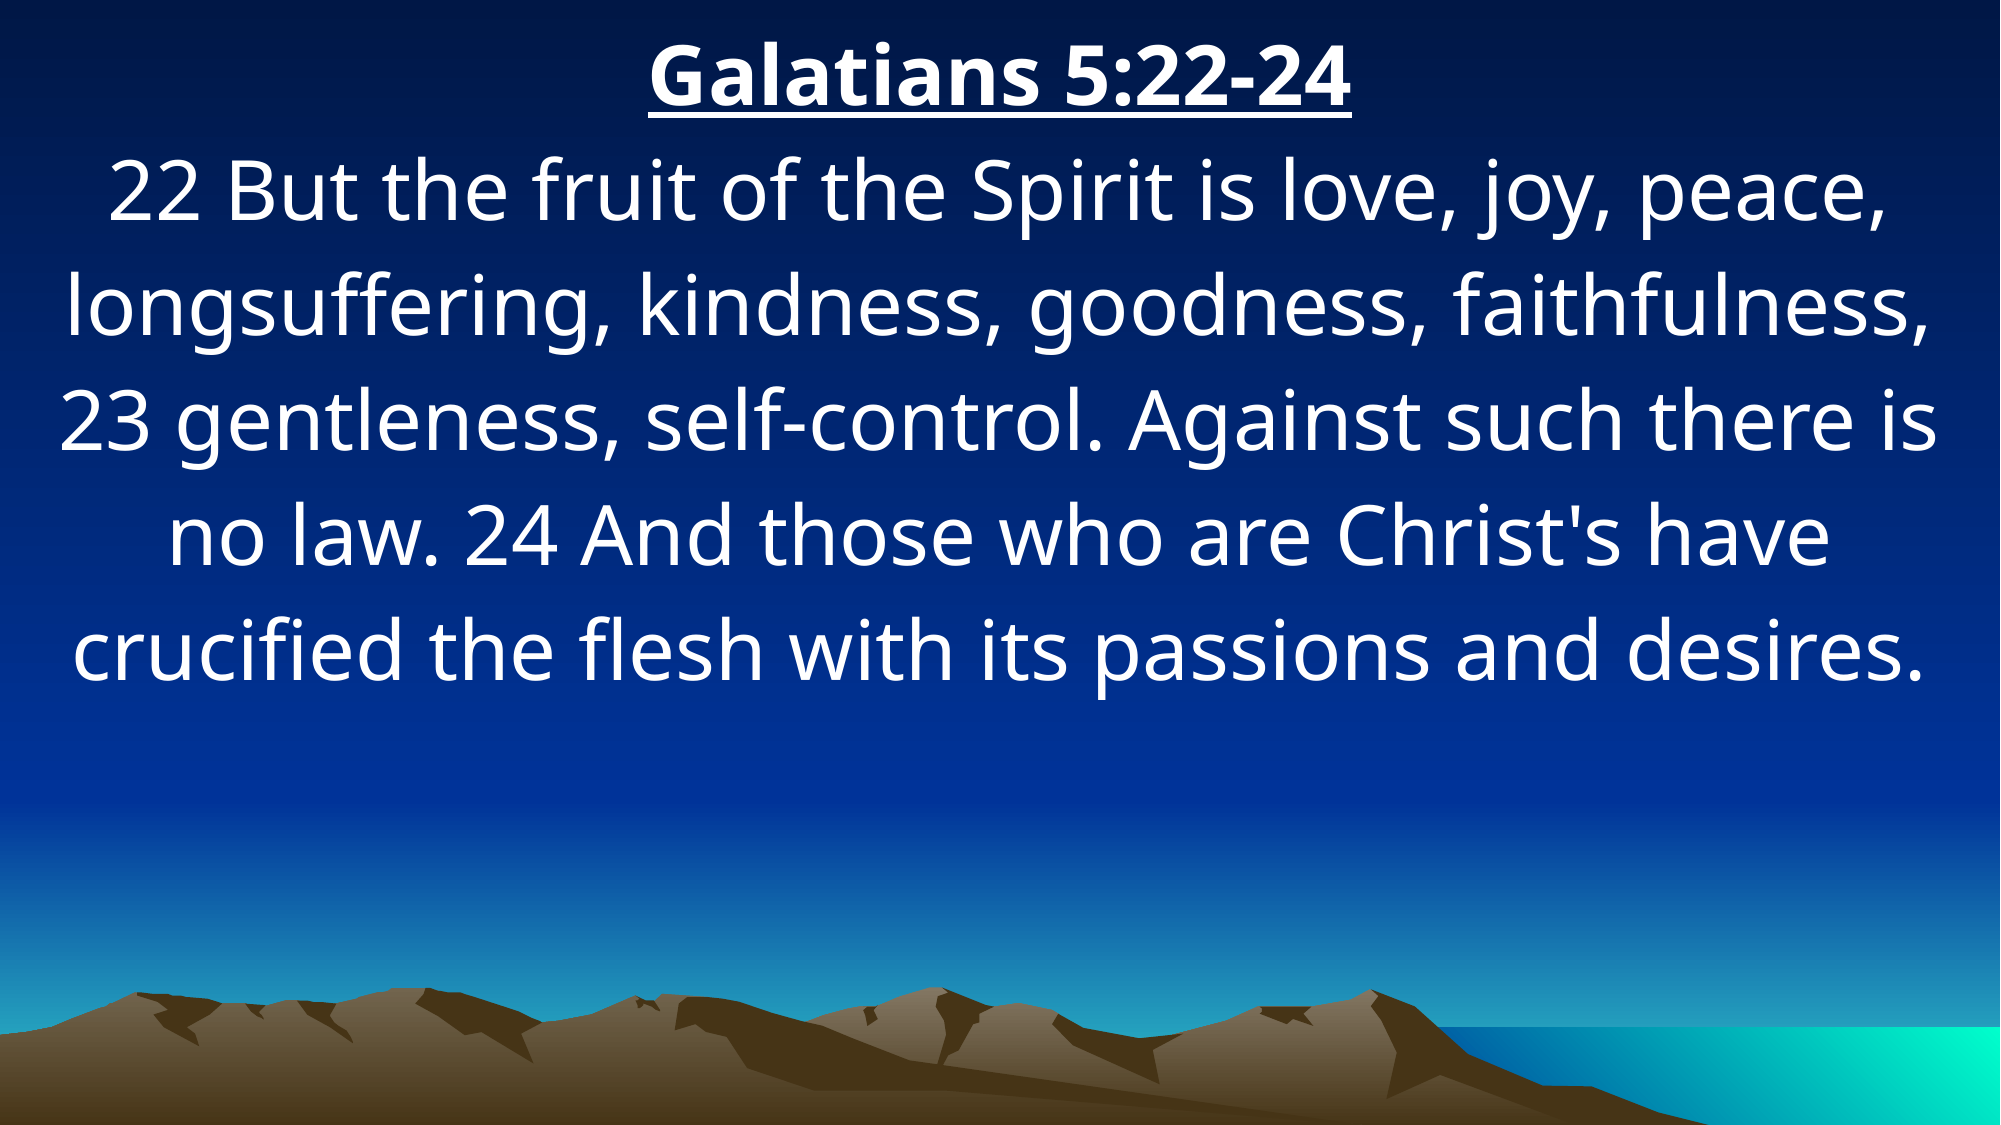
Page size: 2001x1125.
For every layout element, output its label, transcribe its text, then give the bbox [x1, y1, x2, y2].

text_box Galatians 5:22-24 22 But the fruit of the Spirit is love, joy, peace, longsuffering, kindness, goodness, faithfulness, 23 gentleness, self-control. Against such there is no law. 24 And those who are Christ's have crucified the flesh with its passions and desires. [0, 0, 2000, 825]
